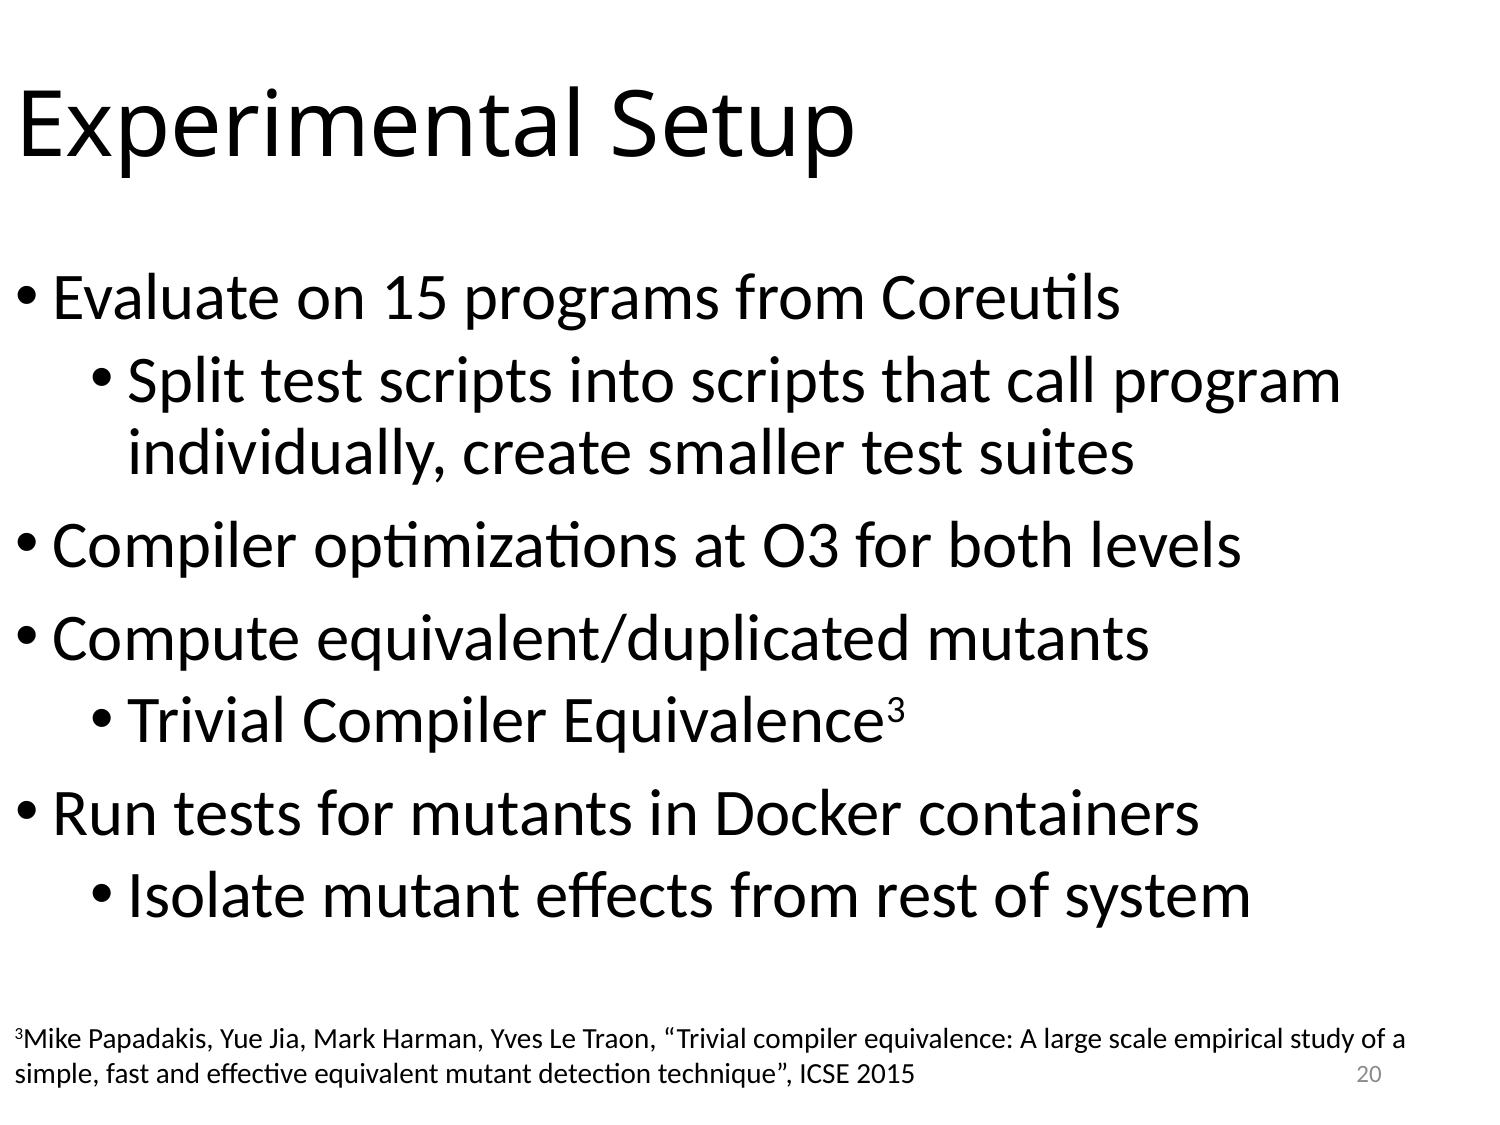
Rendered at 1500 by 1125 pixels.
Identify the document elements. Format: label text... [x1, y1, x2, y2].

title Experimental Setup [0, 0, 1500, 254]
text_box 3Mike Papadakis, Yue Jia, Mark Harman, Yves Le Traon, “Trivial compiler equivalence: A large scale empirical study of a simple, fast and effective equivalent mutant detection technique”, ICSE 2015 [0, 1012, 1500, 1125]
list Evaluate on 15 programs from Coreutils Split test scripts into scripts that call program individually, create smaller test suites Compiler optimizations at O3 for both levels Compute equivalent/duplicated mutants Trivial Compiler Equivalence3 Run tests for mutants in Docker containers Isolate mutant effects from rest of system [0, 254, 1500, 1012]
